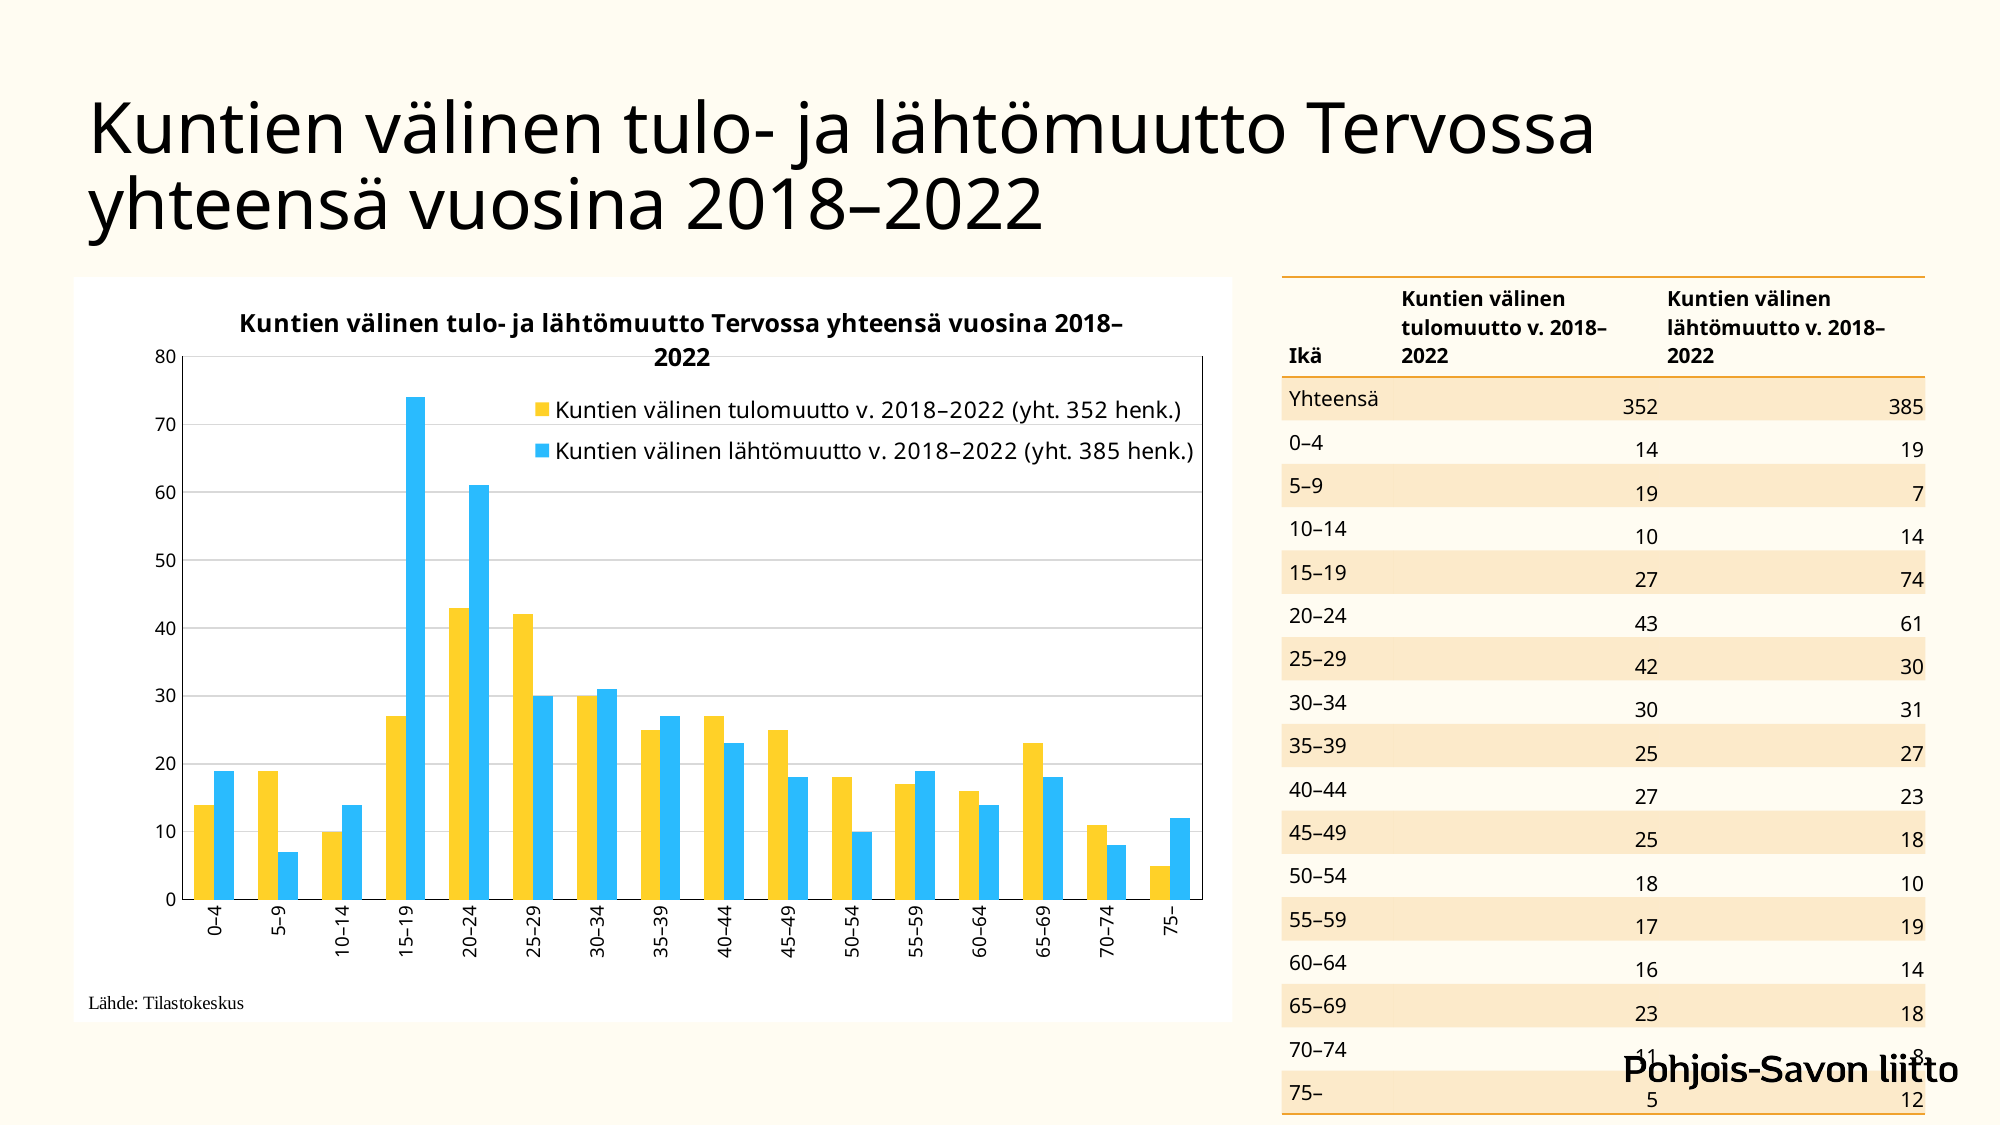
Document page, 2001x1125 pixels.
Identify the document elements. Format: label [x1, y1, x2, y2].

chart [73, 277, 1233, 1023]
table_header [1282, 278, 1925, 376]
table_cell [1282, 378, 1925, 1113]
title [73, 59, 1926, 278]
picture [1600, 1038, 1981, 1106]
